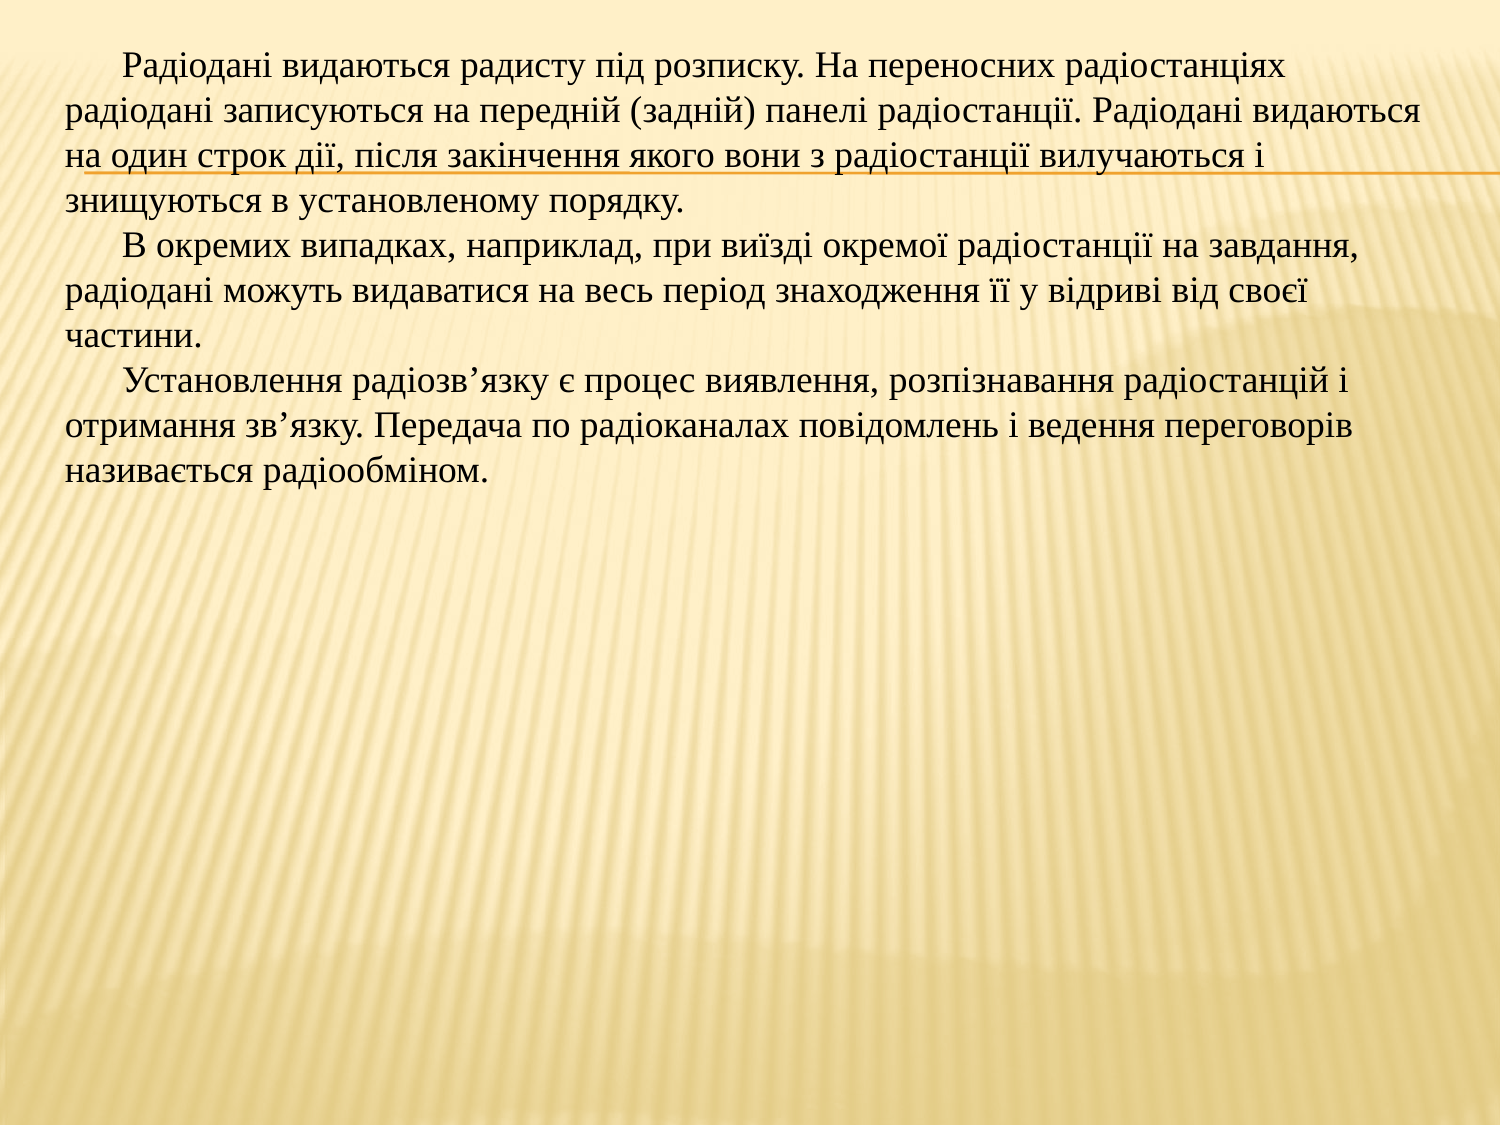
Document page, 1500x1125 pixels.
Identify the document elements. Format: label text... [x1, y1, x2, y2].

list [50, 57, 1475, 1103]
text_box Радіодані видаються радисту під розписку. На переносних радіостанціях радіодані записуються на передній (задній) панелі радіостанції. Радіодані видаються на один строк дії, після закінчення якого вони з радіостанції вилучаються і знищуються в установленому порядку. В окремих випадках, наприклад, при виїзді окремої радіостанції на завдання, радіодані можуть видаватися на весь період знаходження її у відриві від своєї частини. Установлення радіозв’язку є процес виявлення, розпізнавання радіостанцій і отримання зв’язку. Передача по радіоканалах повідомлень і ведення переговорів називається радіообміном. [50, 32, 1450, 543]
